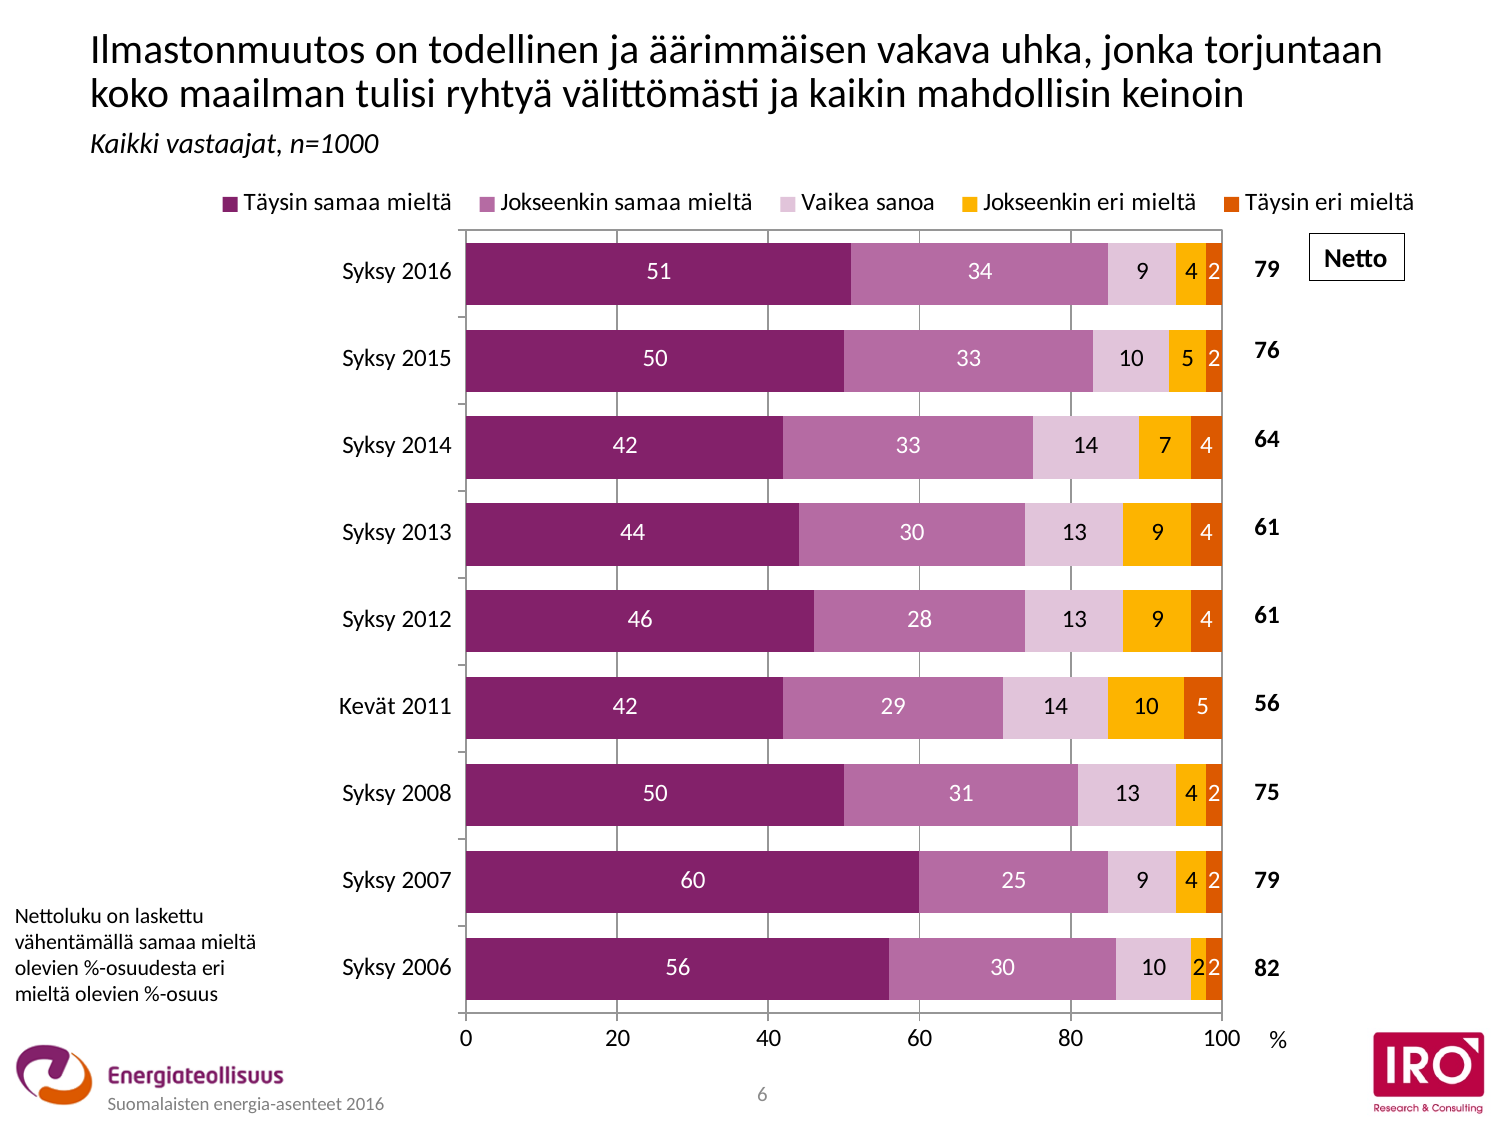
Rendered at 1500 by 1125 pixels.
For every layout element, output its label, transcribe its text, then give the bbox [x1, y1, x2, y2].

picture [0, 1080, 300, 1118]
slide_number 6 [432, 1089, 783, 1124]
picture [1367, 1028, 1491, 1117]
chart [0, 182, 1449, 1080]
text_box Ilmastonmuutos on todellinen ja äärimmäisen vakava uhka, jonka torjuntaan koko maailman tulisi ryhtyä välittömästi ja kaikin mahdollisin keinoin Kaikki vastaajat, n=1000 [74, 20, 1425, 180]
